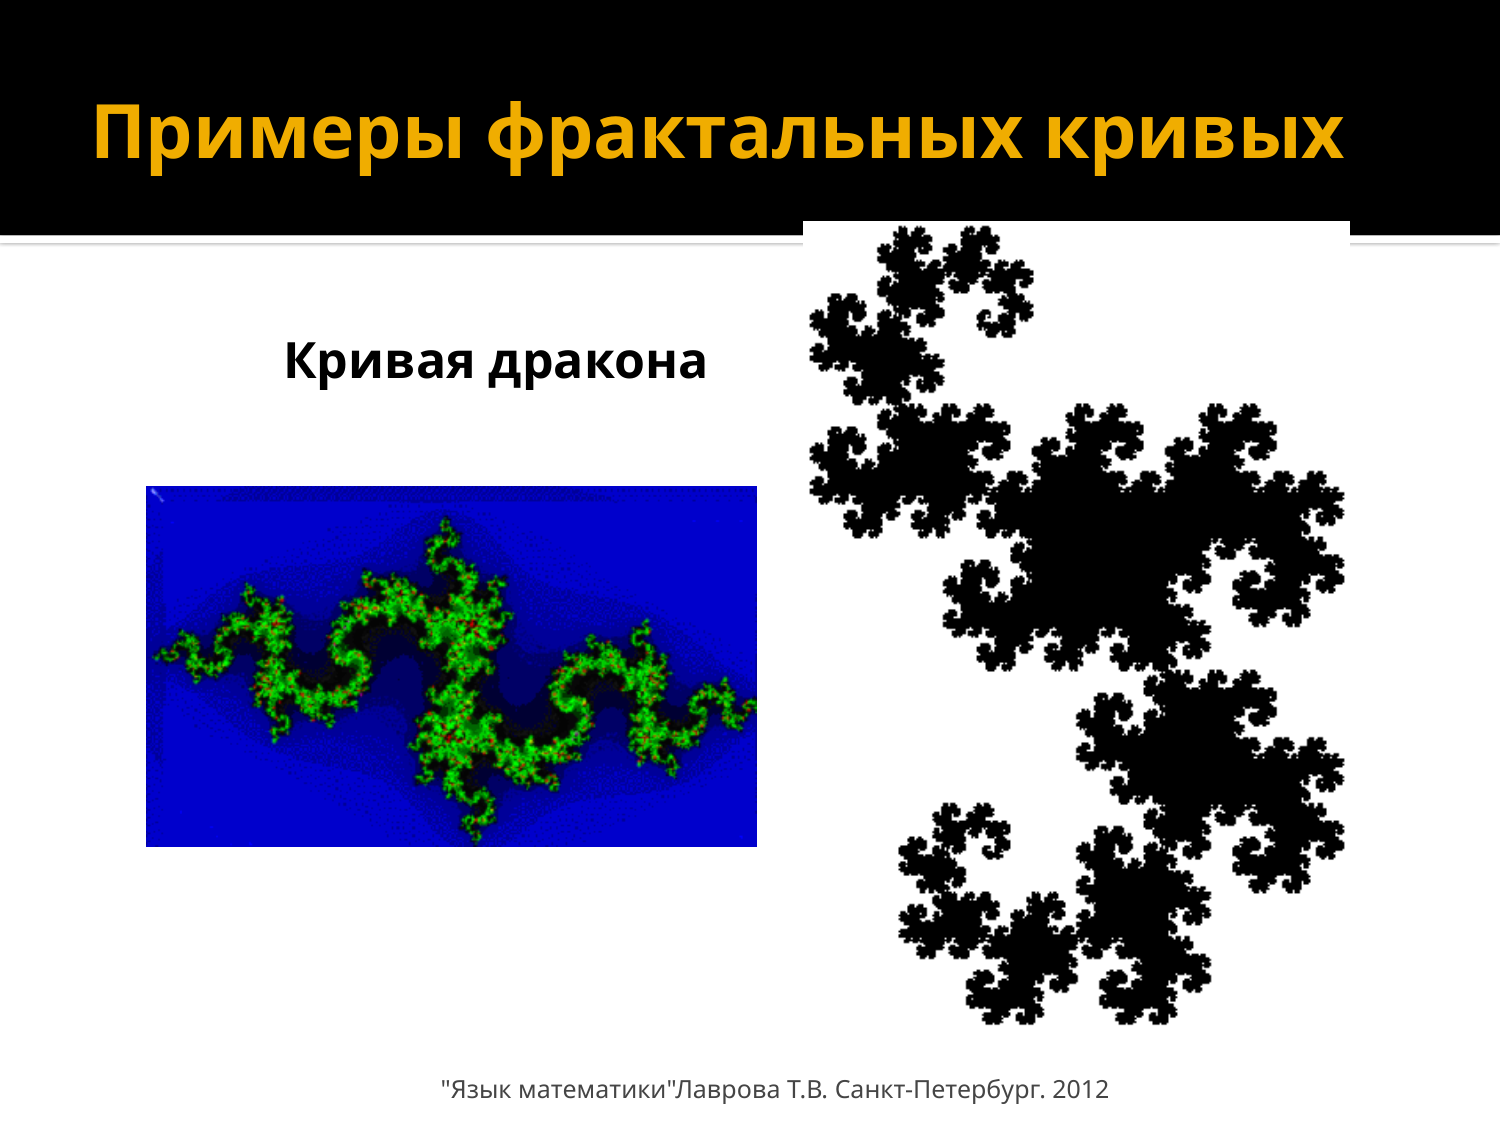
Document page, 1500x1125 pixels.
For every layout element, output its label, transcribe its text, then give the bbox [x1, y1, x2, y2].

footer "Язык математики"Лаврова Т.В. Санкт-Петербург. 2012 [433, 1062, 1337, 1108]
picture [803, 221, 1350, 1035]
text_box Кривая дракона [268, 275, 724, 396]
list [146, 486, 757, 847]
title Примеры фрактальных кривых [75, 25, 1425, 231]
